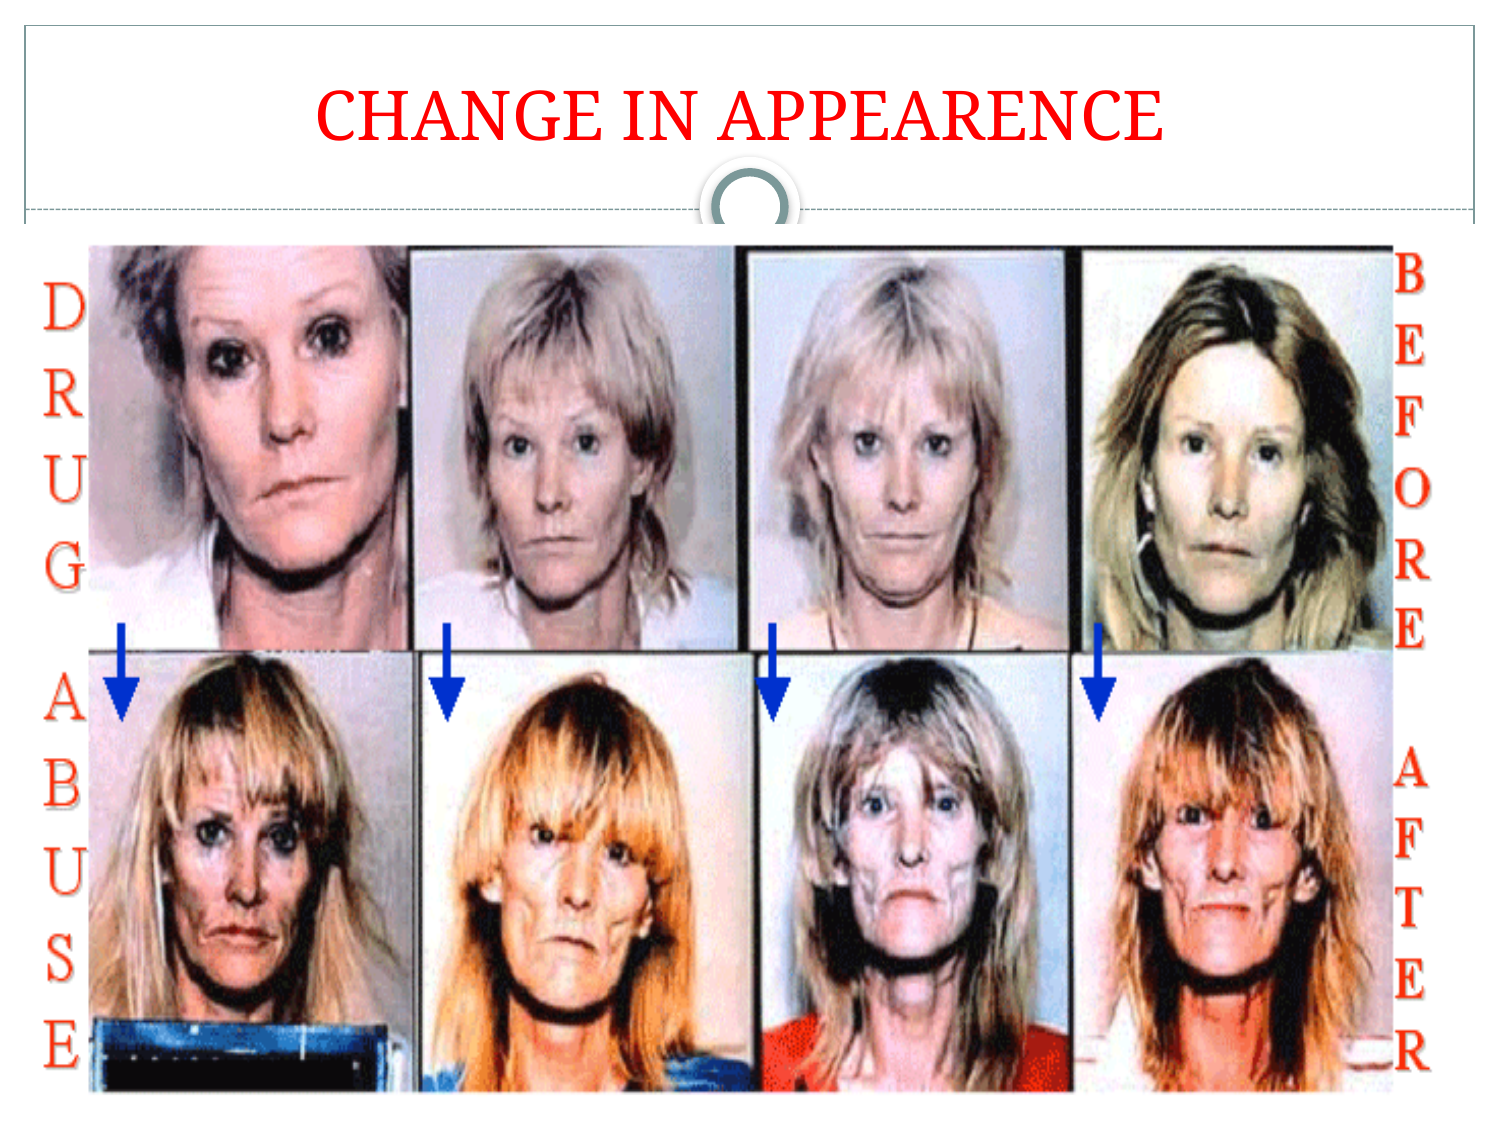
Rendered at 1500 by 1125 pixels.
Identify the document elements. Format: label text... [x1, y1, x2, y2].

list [24, 224, 1476, 1101]
title CHANGE IN APPEARENCE [49, 37, 1450, 162]
